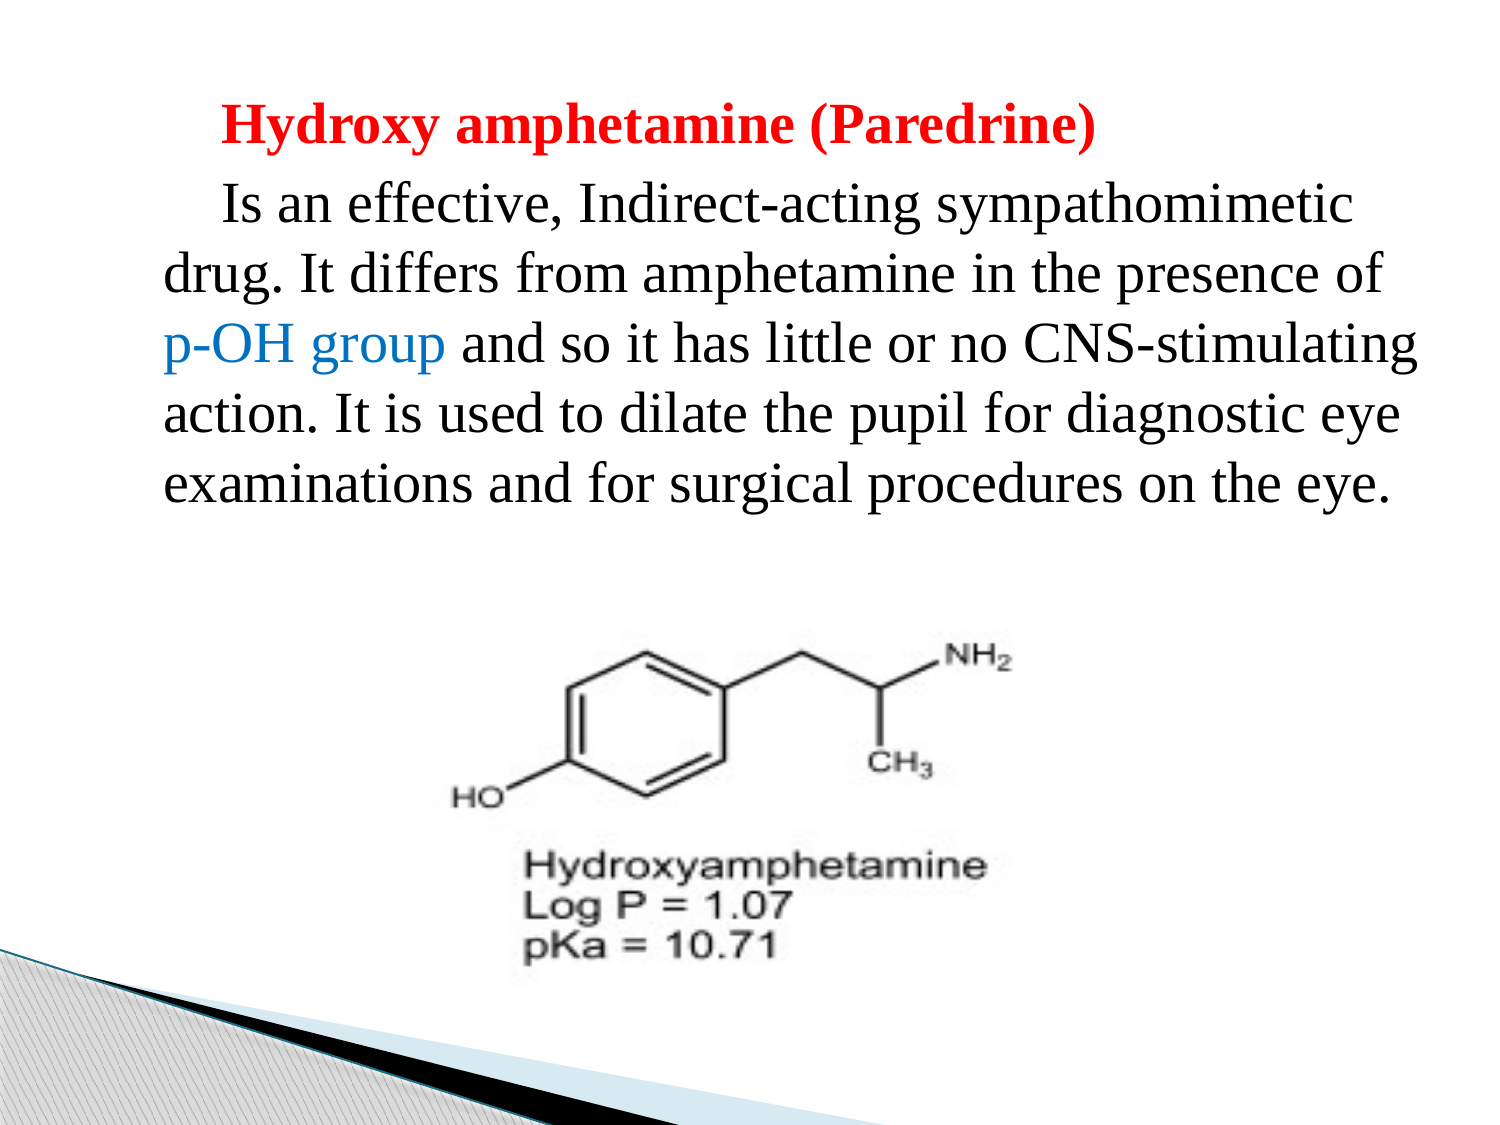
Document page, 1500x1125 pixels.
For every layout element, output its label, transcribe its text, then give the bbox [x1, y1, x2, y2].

picture [395, 550, 1046, 1012]
list Hydroxy amphetamine (Paredrine) Is an effective, Indirect-acting sympathomimetic drug. It differs from amphetamine in the presence of p-OH group and so it has little or no CNS-stimulating action. It is used to dilate the pupil for diagnostic eye examinations and for surgical procedures on the eye. [88, 78, 1439, 1012]
